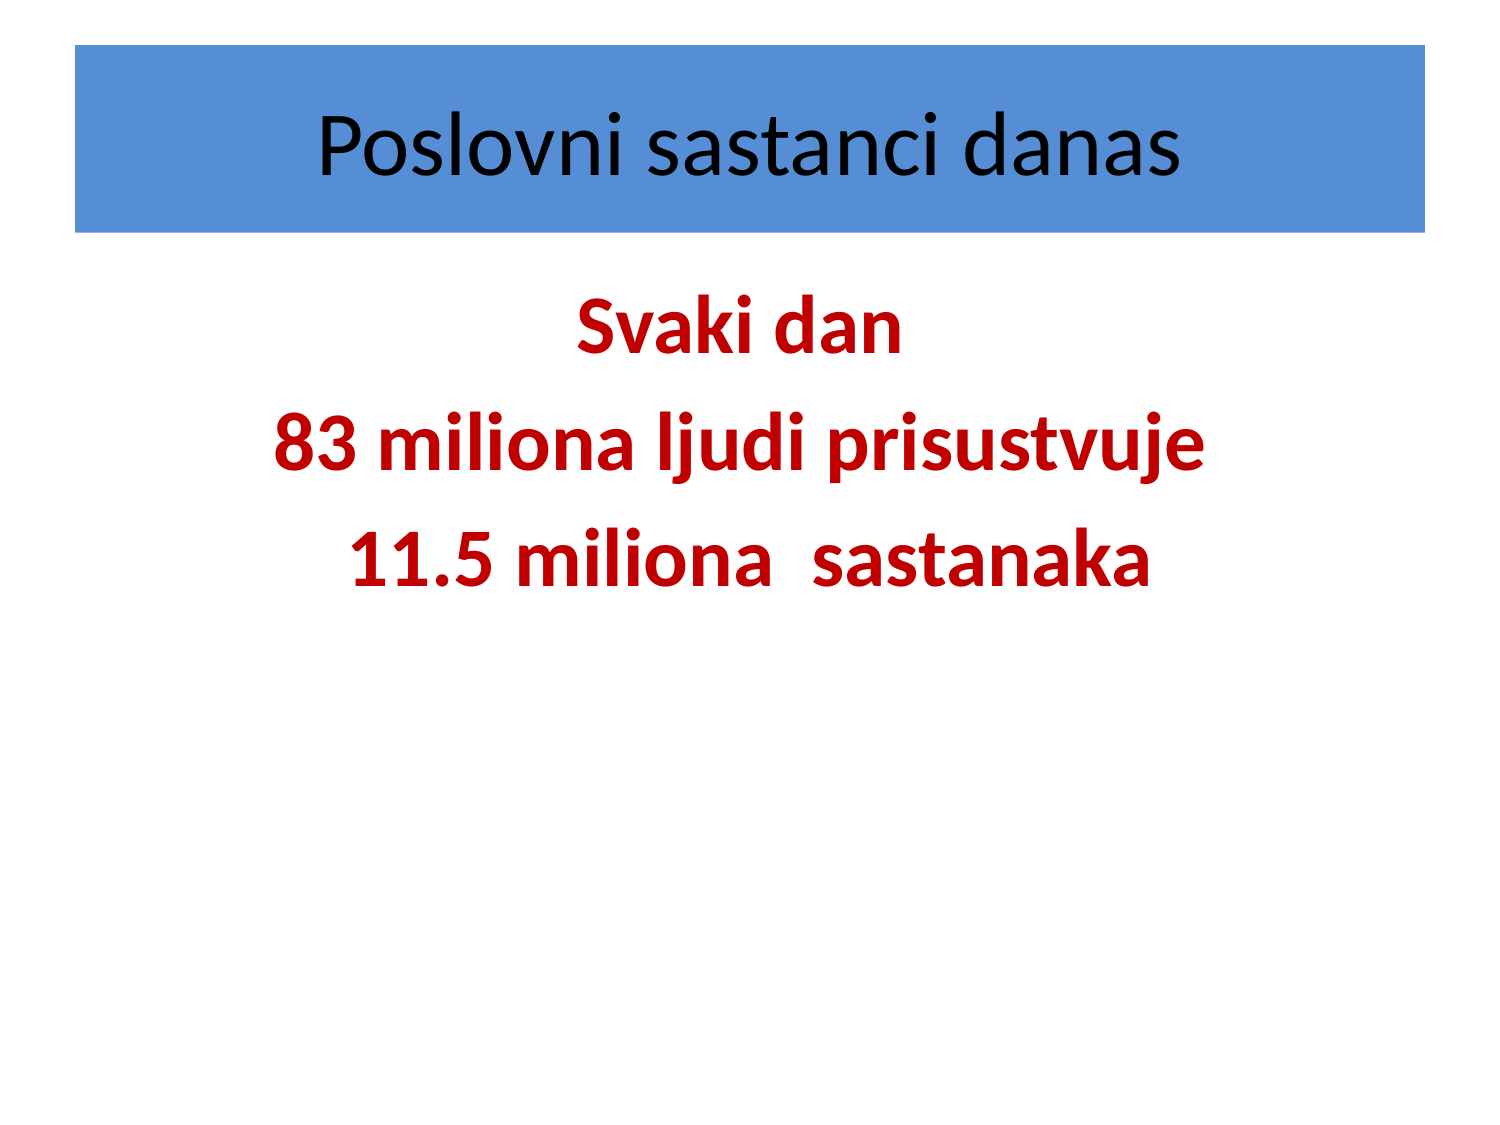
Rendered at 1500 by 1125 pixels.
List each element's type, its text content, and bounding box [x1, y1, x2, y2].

list Svaki dan 83 miliona ljudi prisustvuje 11.5 miliona sastanaka [75, 262, 1425, 1005]
title Poslovni sastanci danas [75, 45, 1425, 233]
